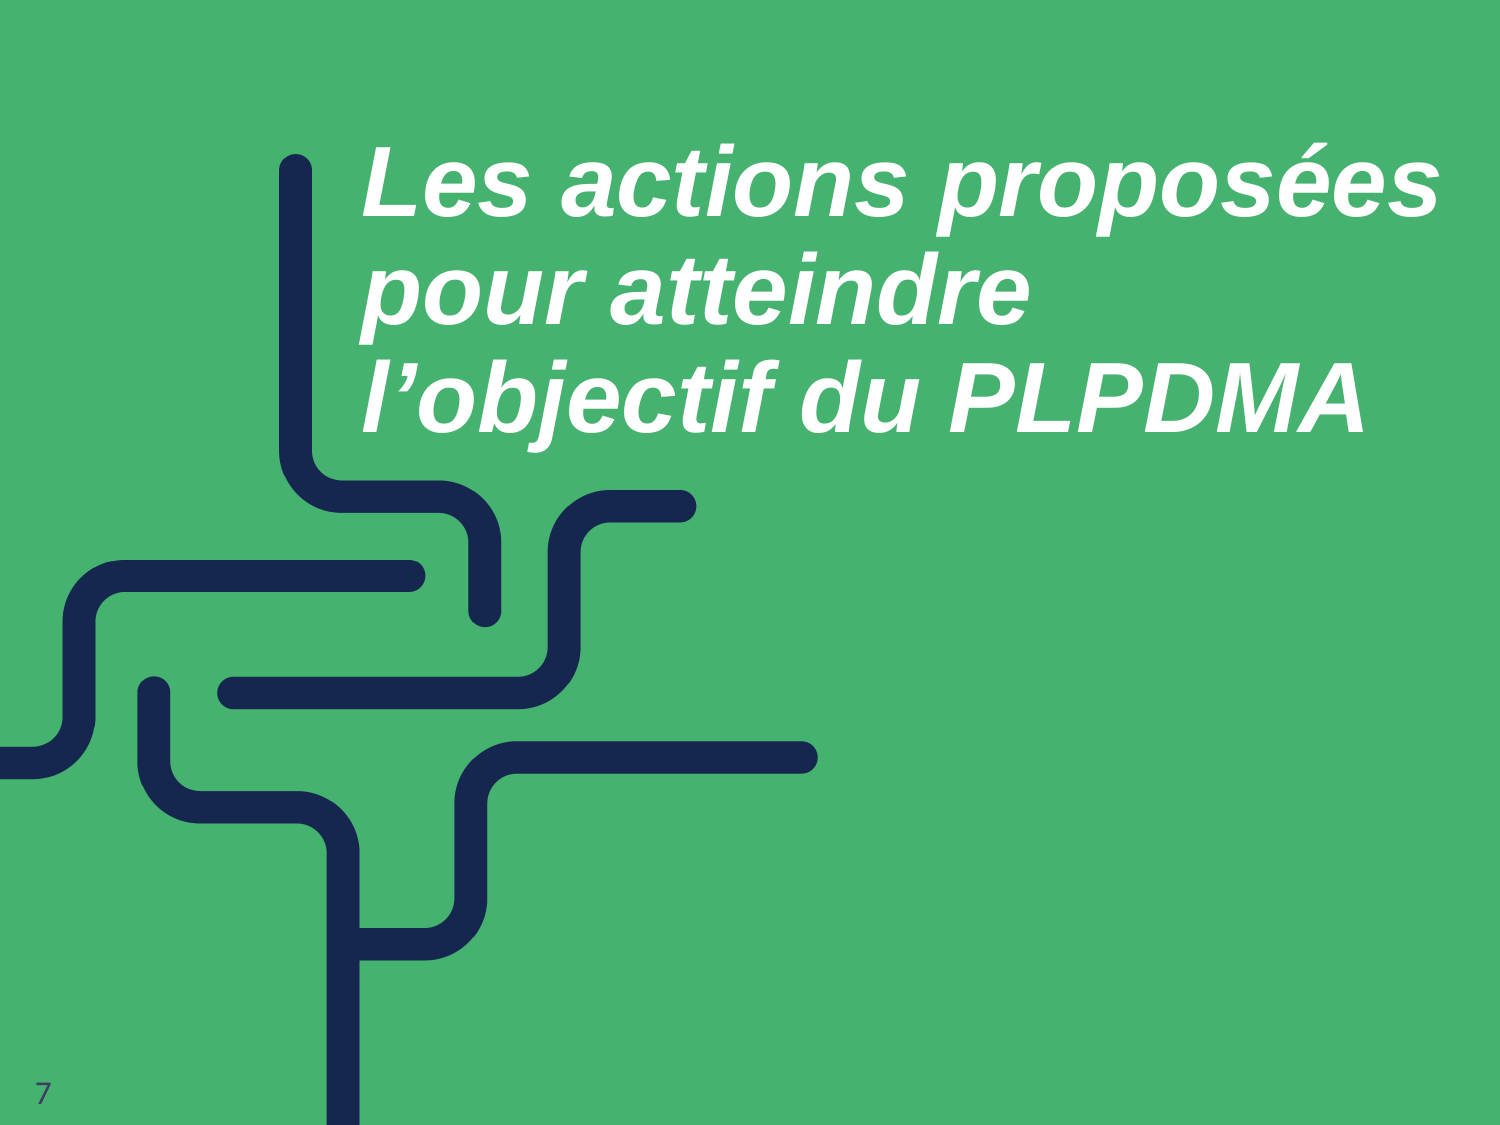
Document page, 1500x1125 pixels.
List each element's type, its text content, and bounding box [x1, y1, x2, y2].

title Les actions proposées pour atteindre l’objectif du PLPDMA [346, 123, 1479, 578]
picture [0, 0, 1500, 1125]
